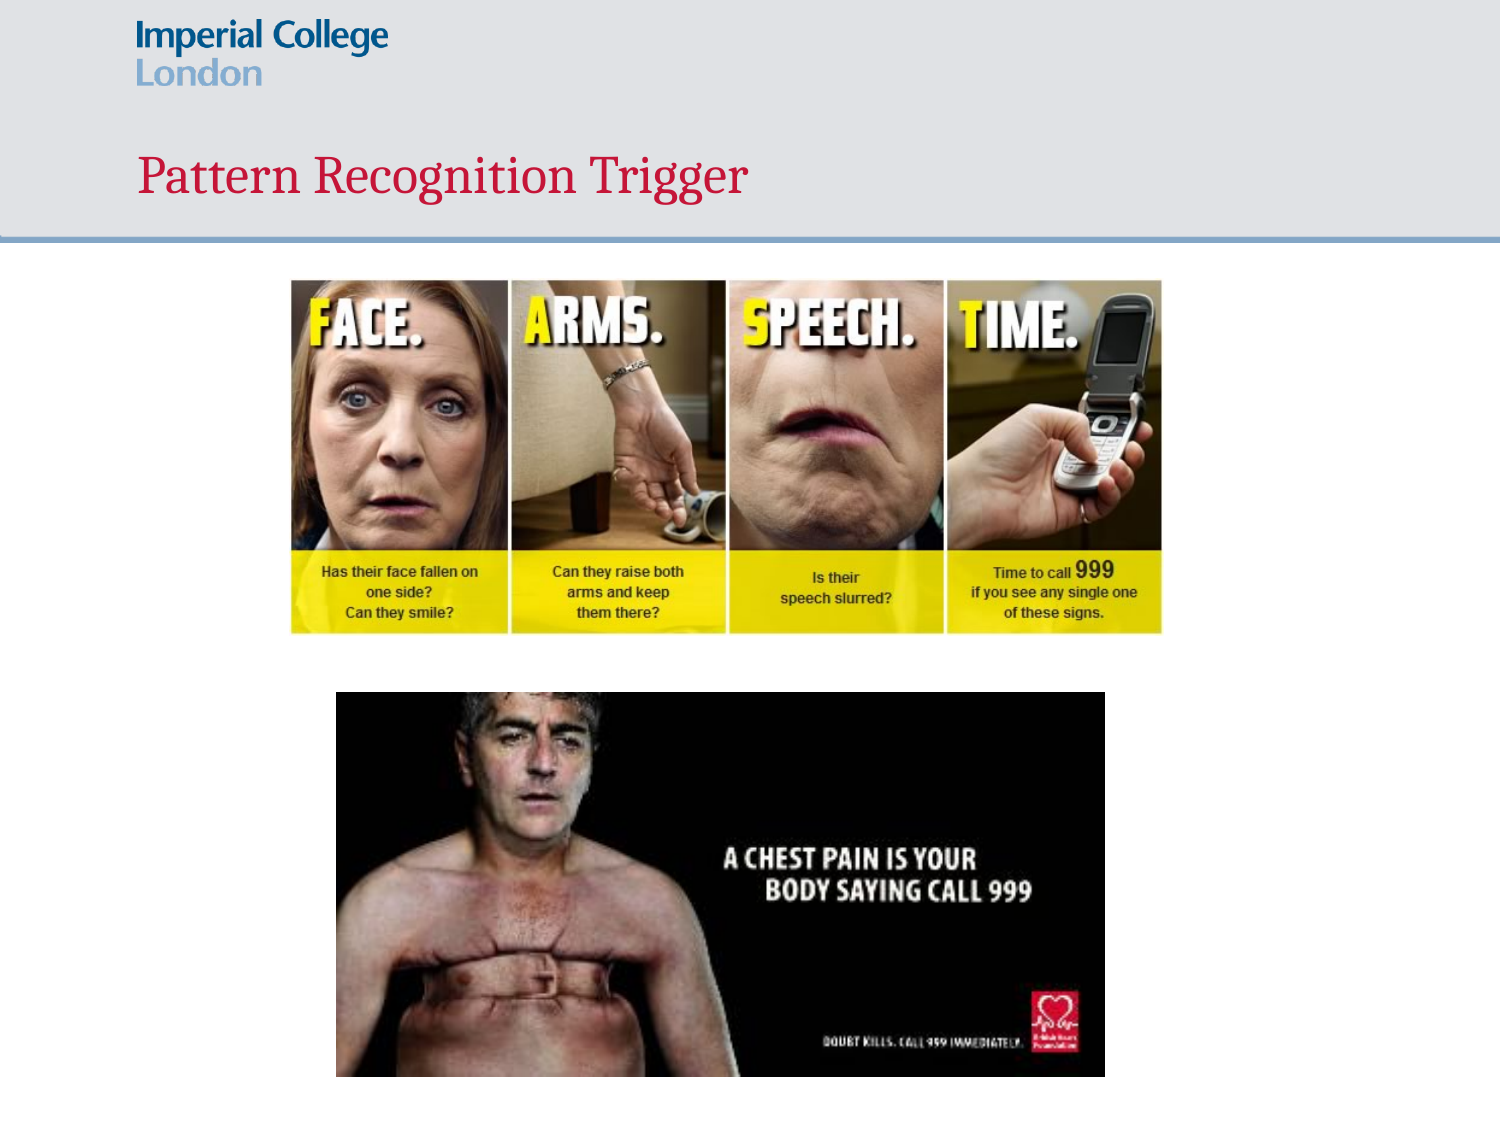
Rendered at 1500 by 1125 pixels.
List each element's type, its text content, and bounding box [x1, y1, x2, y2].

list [288, 278, 1164, 637]
picture [0, 0, 1500, 243]
title Pattern Recognition Trigger [137, 99, 1376, 205]
picture [336, 692, 1105, 1077]
